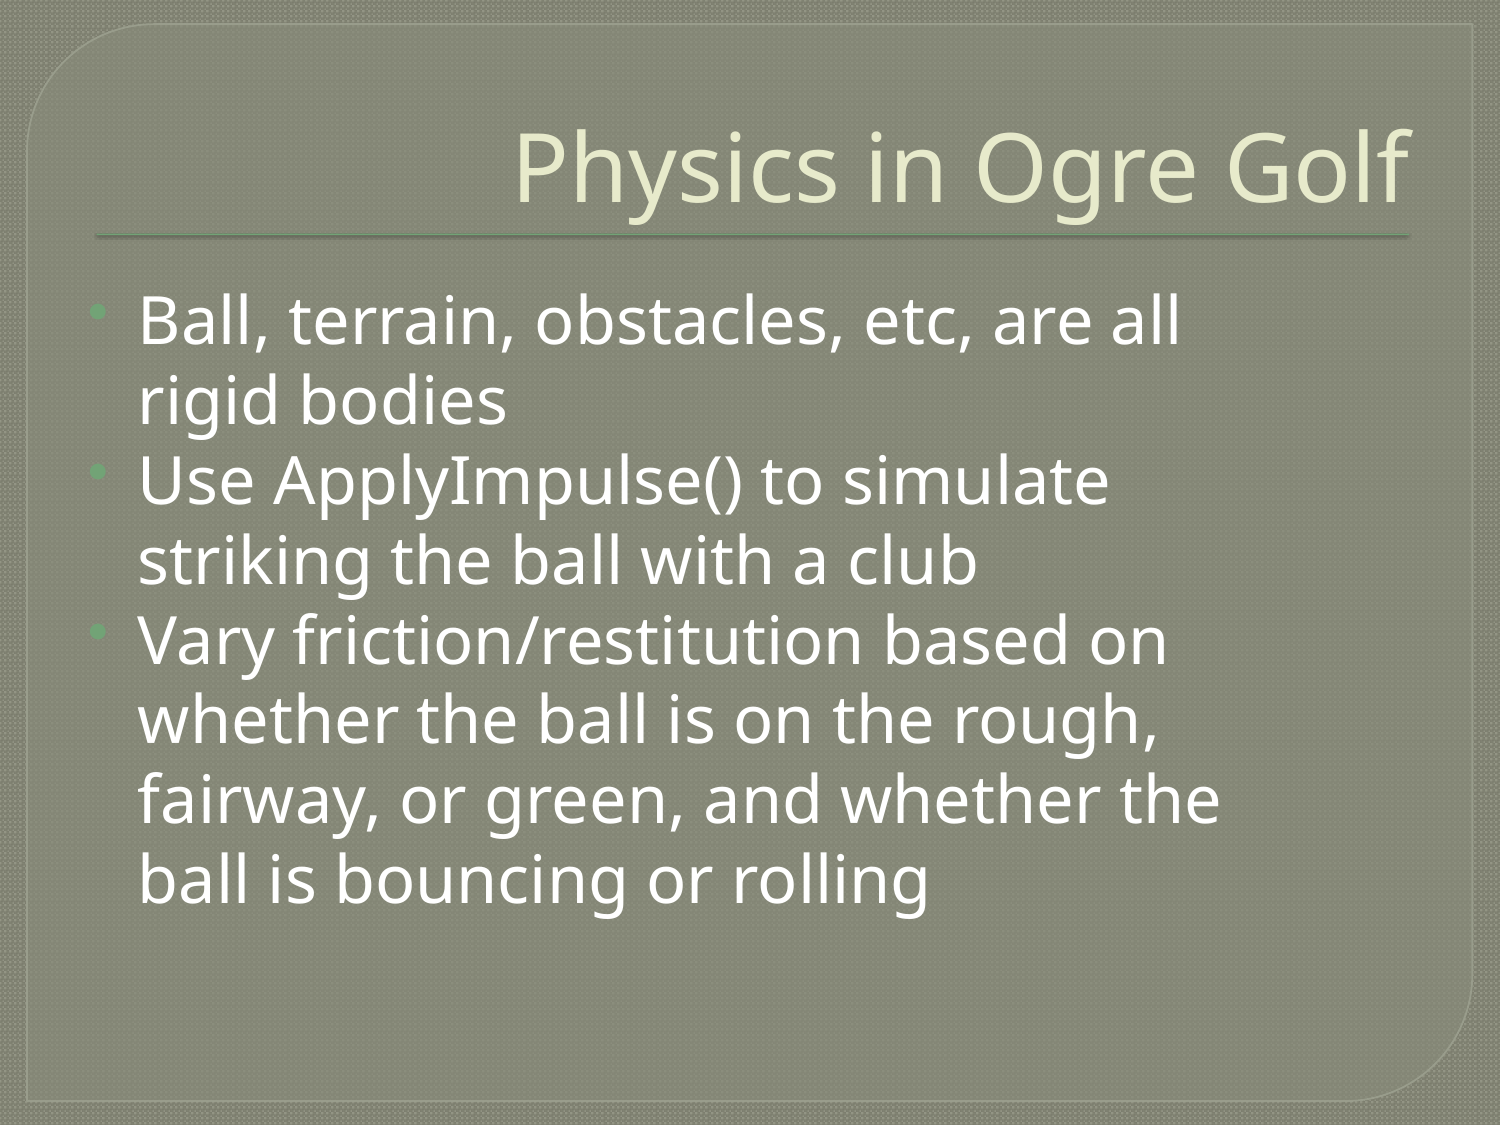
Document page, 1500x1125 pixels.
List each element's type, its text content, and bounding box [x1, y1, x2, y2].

title Physics in Ogre Golf [75, 41, 1425, 230]
list Ball, terrain, obstacles, etc, are all rigid bodies Use ApplyImpulse() to simulate striking the ball with a club Vary friction/restitution based on whether the ball is on the rough, fairway, or green, and whether the ball is bouncing or rolling [74, 269, 1301, 1013]
